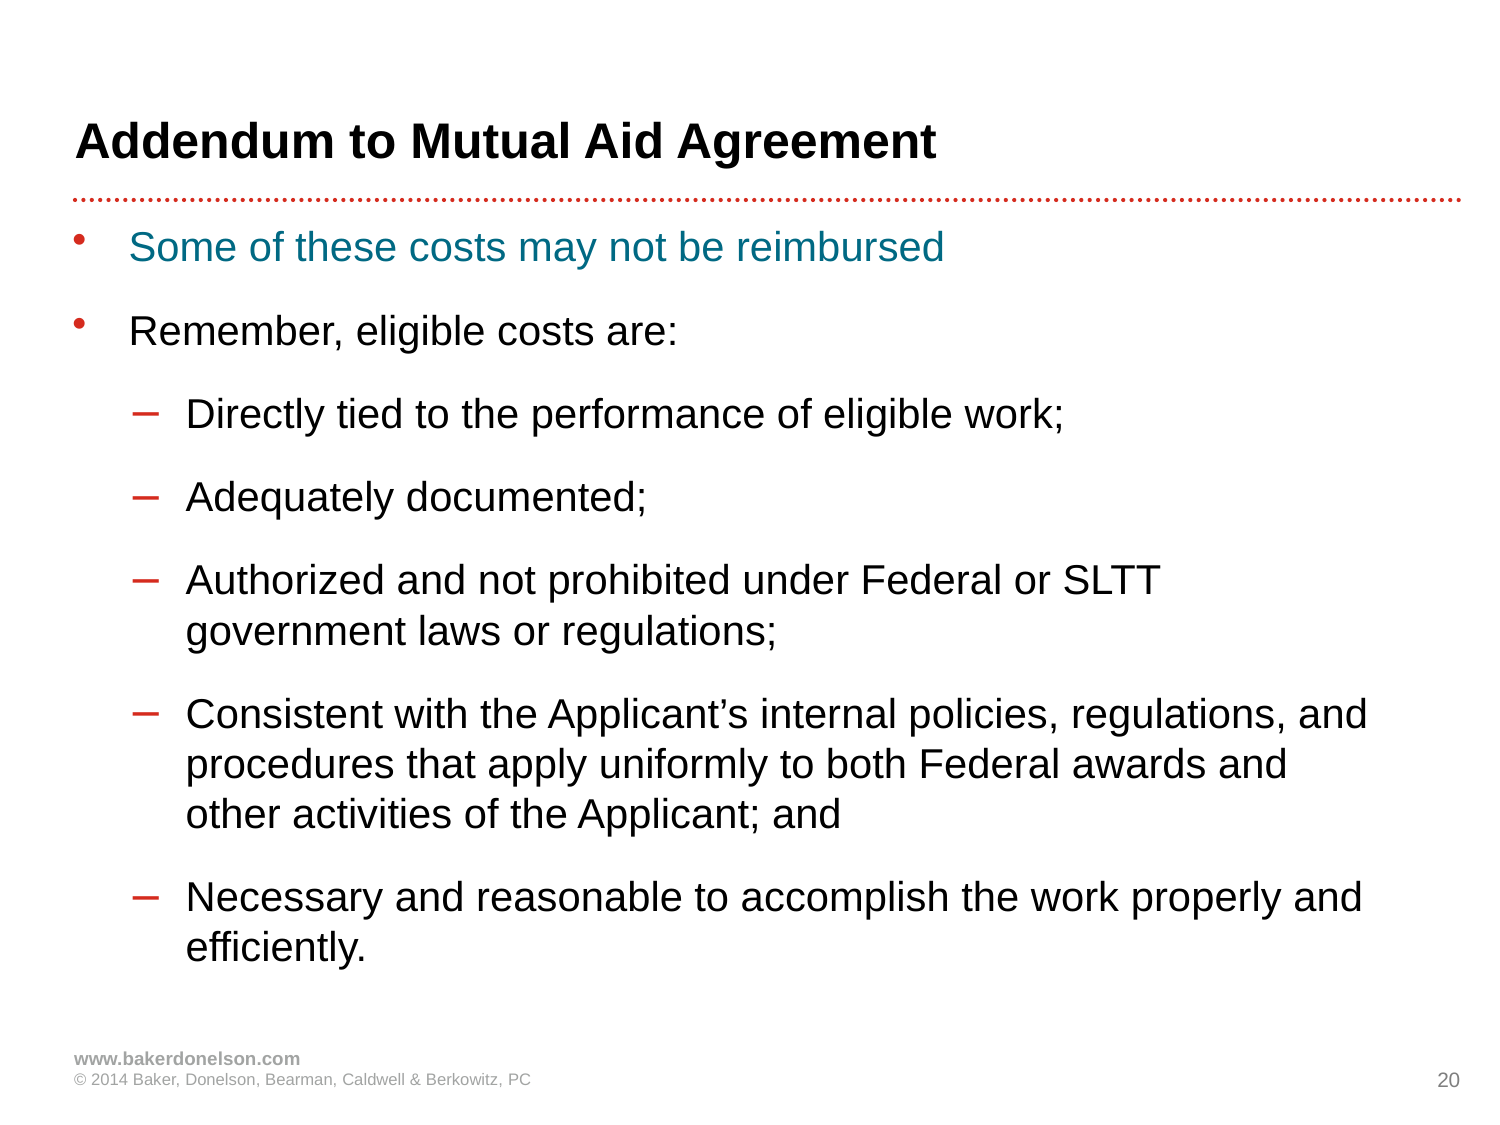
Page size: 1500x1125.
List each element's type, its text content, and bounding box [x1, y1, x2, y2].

title Addendum to Mutual Aid Agreement [59, 45, 1410, 233]
list Some of these costs may not be reimbursed Remember, eligible costs are: Directly tied to the performance of eligible work; Adequately documented; Authorized and not prohibited under Federal or SLTT government laws or regulations; Consistent with the Applicant’s internal policies, regulations, and procedures that apply uniformly to both Federal awards and other activities of the Applicant; and Necessary and reasonable to accomplish the work properly and efficiently. [57, 212, 1408, 975]
